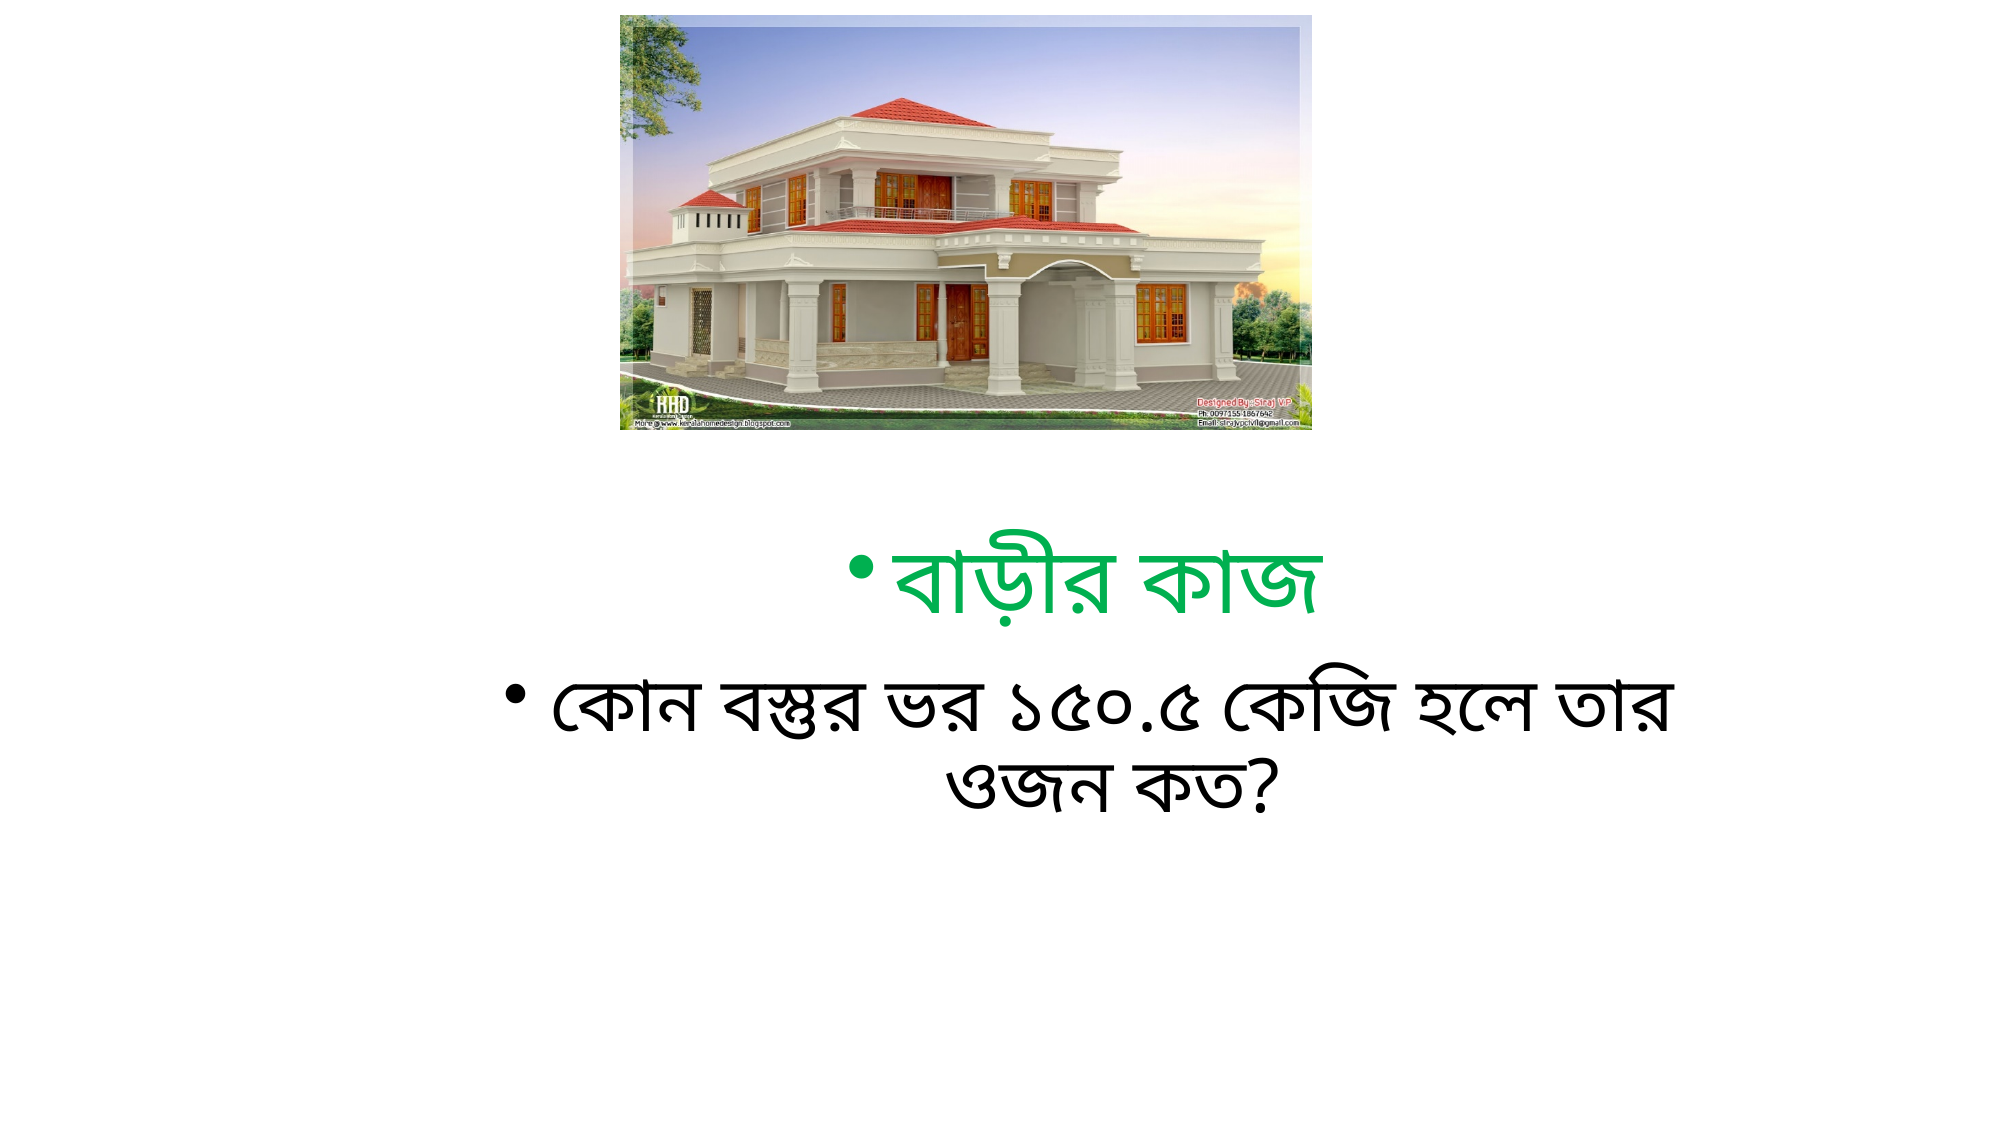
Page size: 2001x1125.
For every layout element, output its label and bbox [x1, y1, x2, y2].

picture [619, 14, 1312, 430]
text_box [333, 468, 1840, 1007]
